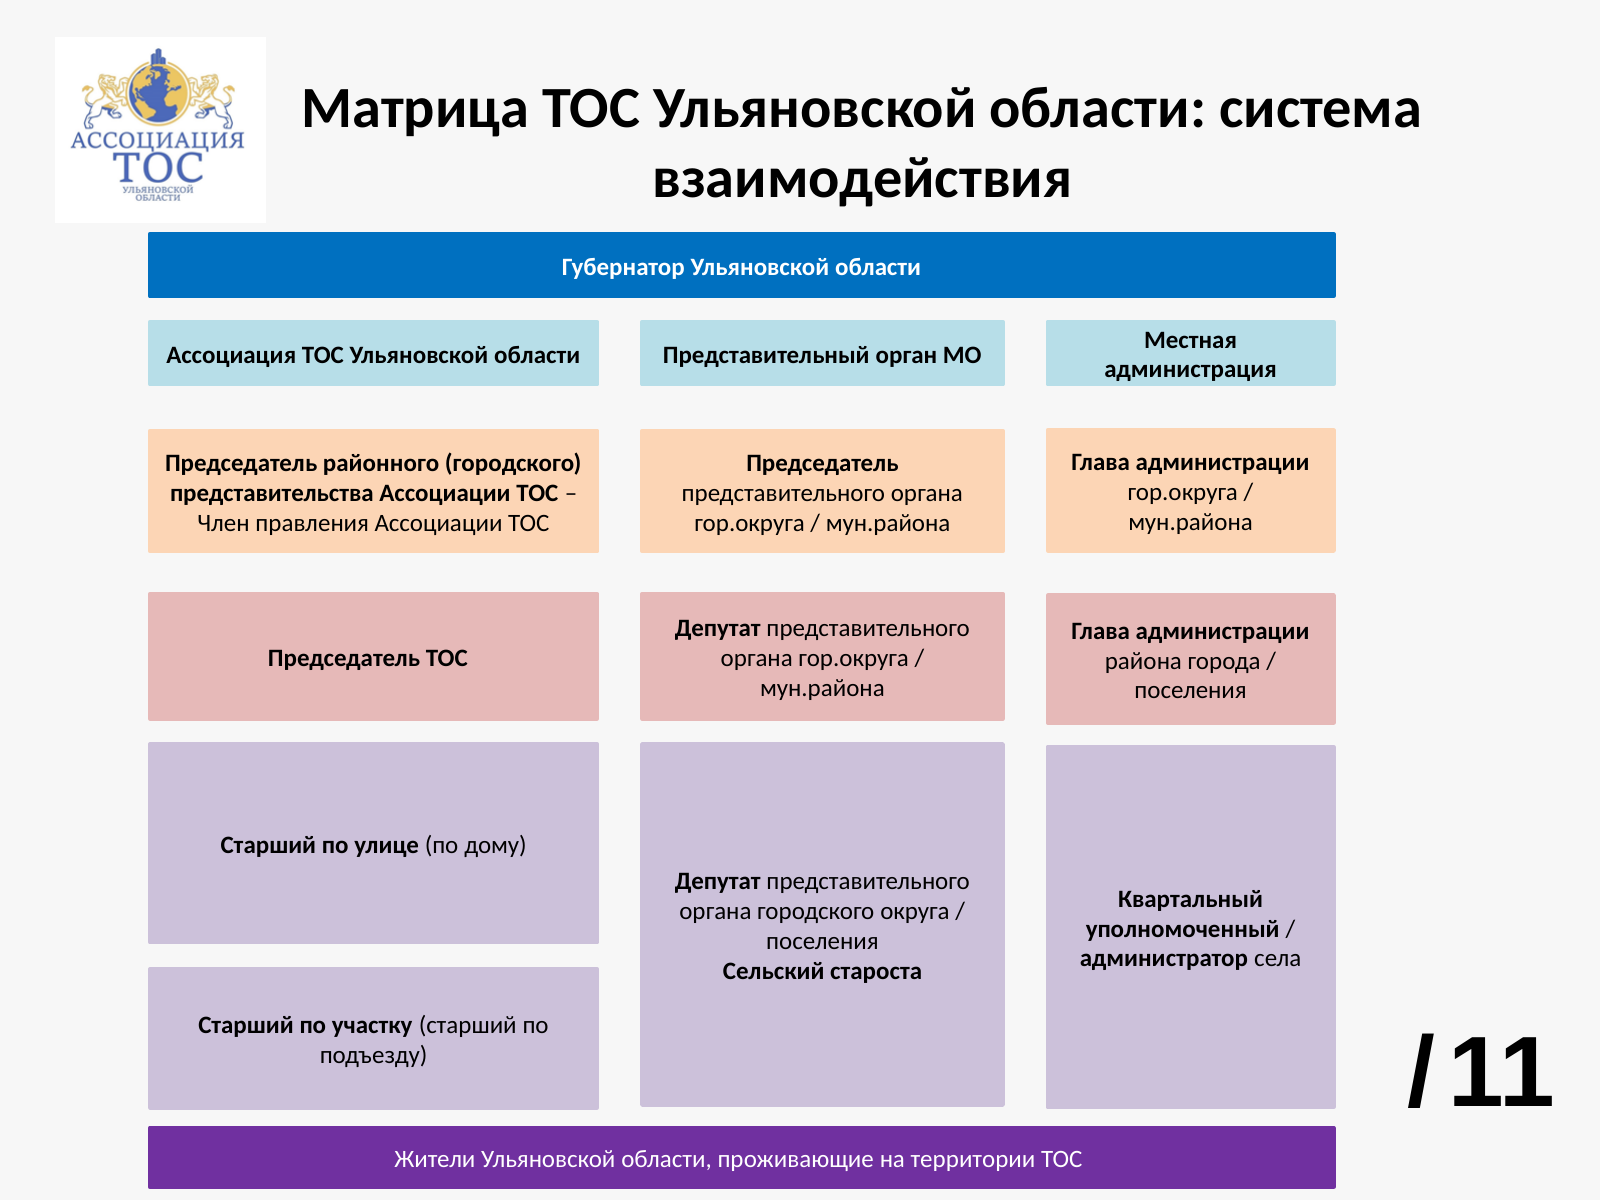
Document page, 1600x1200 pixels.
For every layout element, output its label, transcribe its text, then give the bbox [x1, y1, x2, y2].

text_box Представительный орган МО [640, 320, 1005, 386]
text_box Квартальный уполномоченный / администратор села [1046, 745, 1336, 1109]
text_box Местная администрация [1046, 320, 1336, 386]
text_box Депутат представительного органа гор.округа / мун.района [640, 592, 1005, 721]
text_box Председатель представительного органа гор.округа / мун.района [640, 429, 1005, 553]
text_box Старший по улице (по дому) [148, 742, 599, 944]
picture [55, 37, 266, 223]
text_box Ассоциация ТОС Ульяновской области [148, 320, 599, 386]
text_box Председатель районного (городского) представительства Ассоциации ТОС – Член правления Ассоциации ТОС [148, 429, 599, 553]
text_box [25, 0, 338, 289]
text_box Старший по участку (старший по подъезду) [148, 967, 599, 1110]
text_box Председатель ТОС [148, 592, 599, 721]
text_box Жители Ульяновской области, проживающие на территории ТОС [148, 1126, 1336, 1189]
text_box Матрица ТОС Ульяновской области: система взаимодействия [270, 62, 1575, 217]
text_box Глава администрации района города / поселения [1046, 593, 1336, 725]
text_box Глава администрации гор.округа / мун.района [1046, 428, 1336, 553]
text_box Депутат представительного органа городского округа / поселения Сельский староста [640, 742, 1005, 1107]
text_box Губернатор Ульяновской области [148, 232, 1336, 298]
text_box /11 [1405, 997, 1566, 1127]
